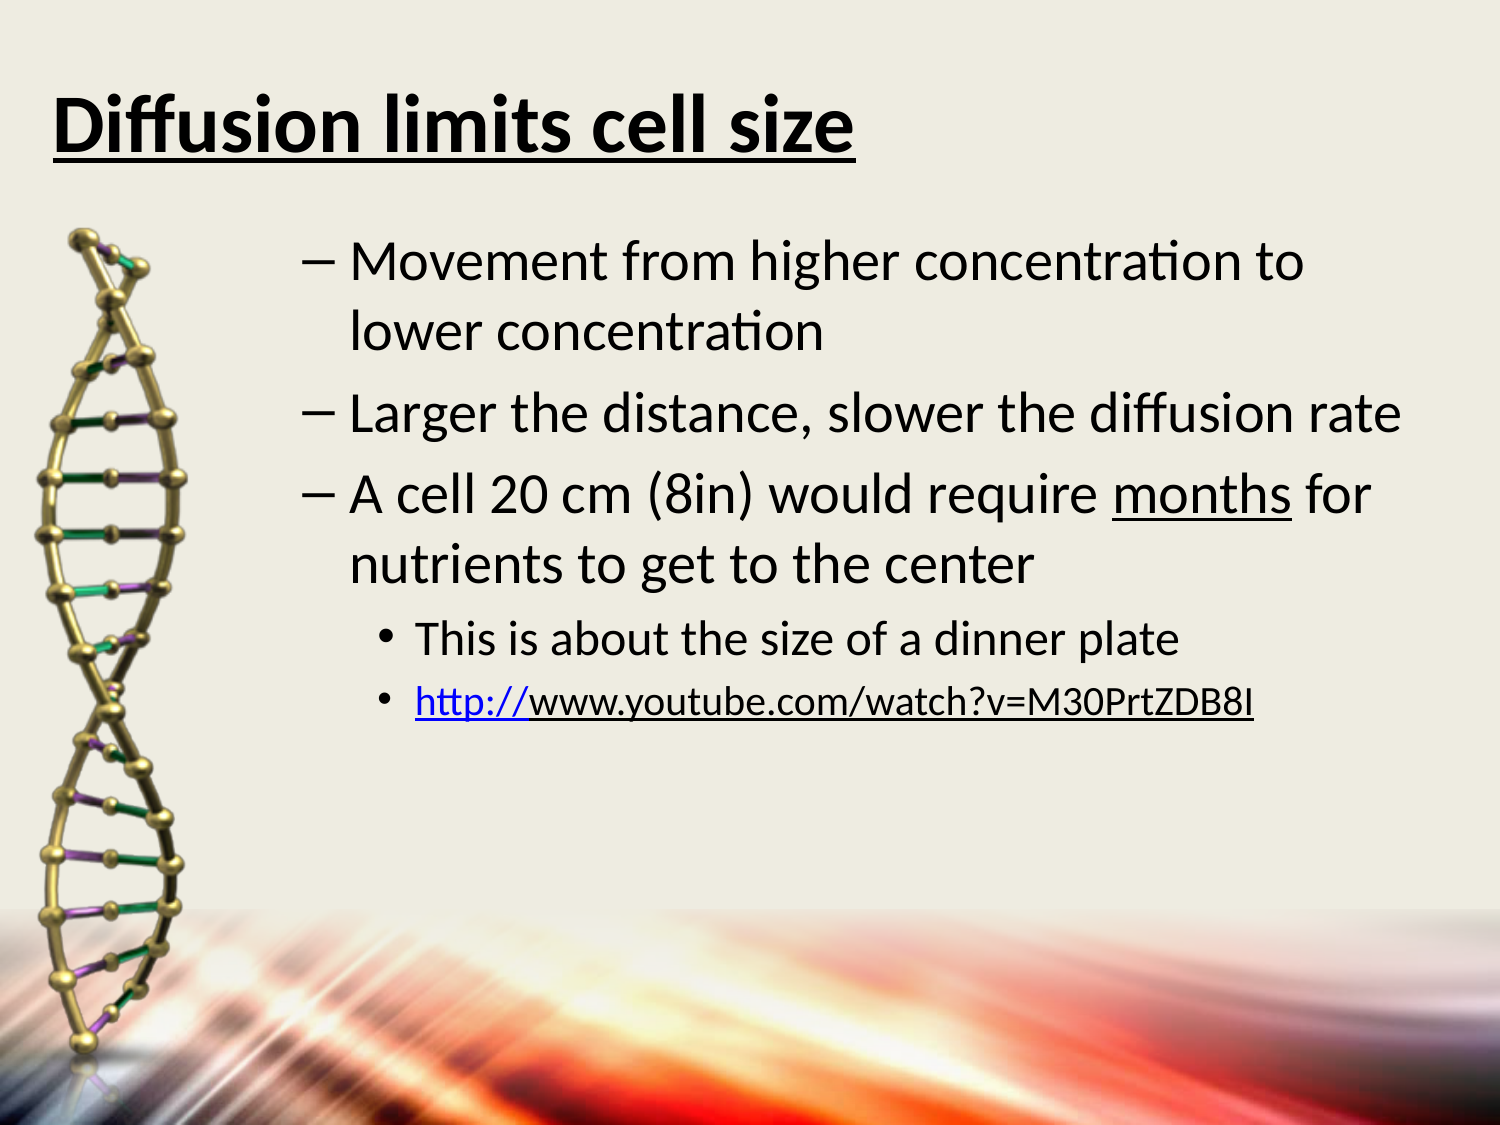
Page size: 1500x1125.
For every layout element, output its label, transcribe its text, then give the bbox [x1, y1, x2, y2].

title Diffusion limits cell size [37, 24, 1425, 213]
picture [0, 225, 1500, 1125]
list Movement from higher concentration to lower concentration Larger the distance, slower the diffusion rate A cell 20 cm (8in) would require months for nutrients to get to the center This is about the size of a dinner plate http://www.youtube.com/watch?v=M30PrtZDB8I [212, 214, 1425, 1013]
